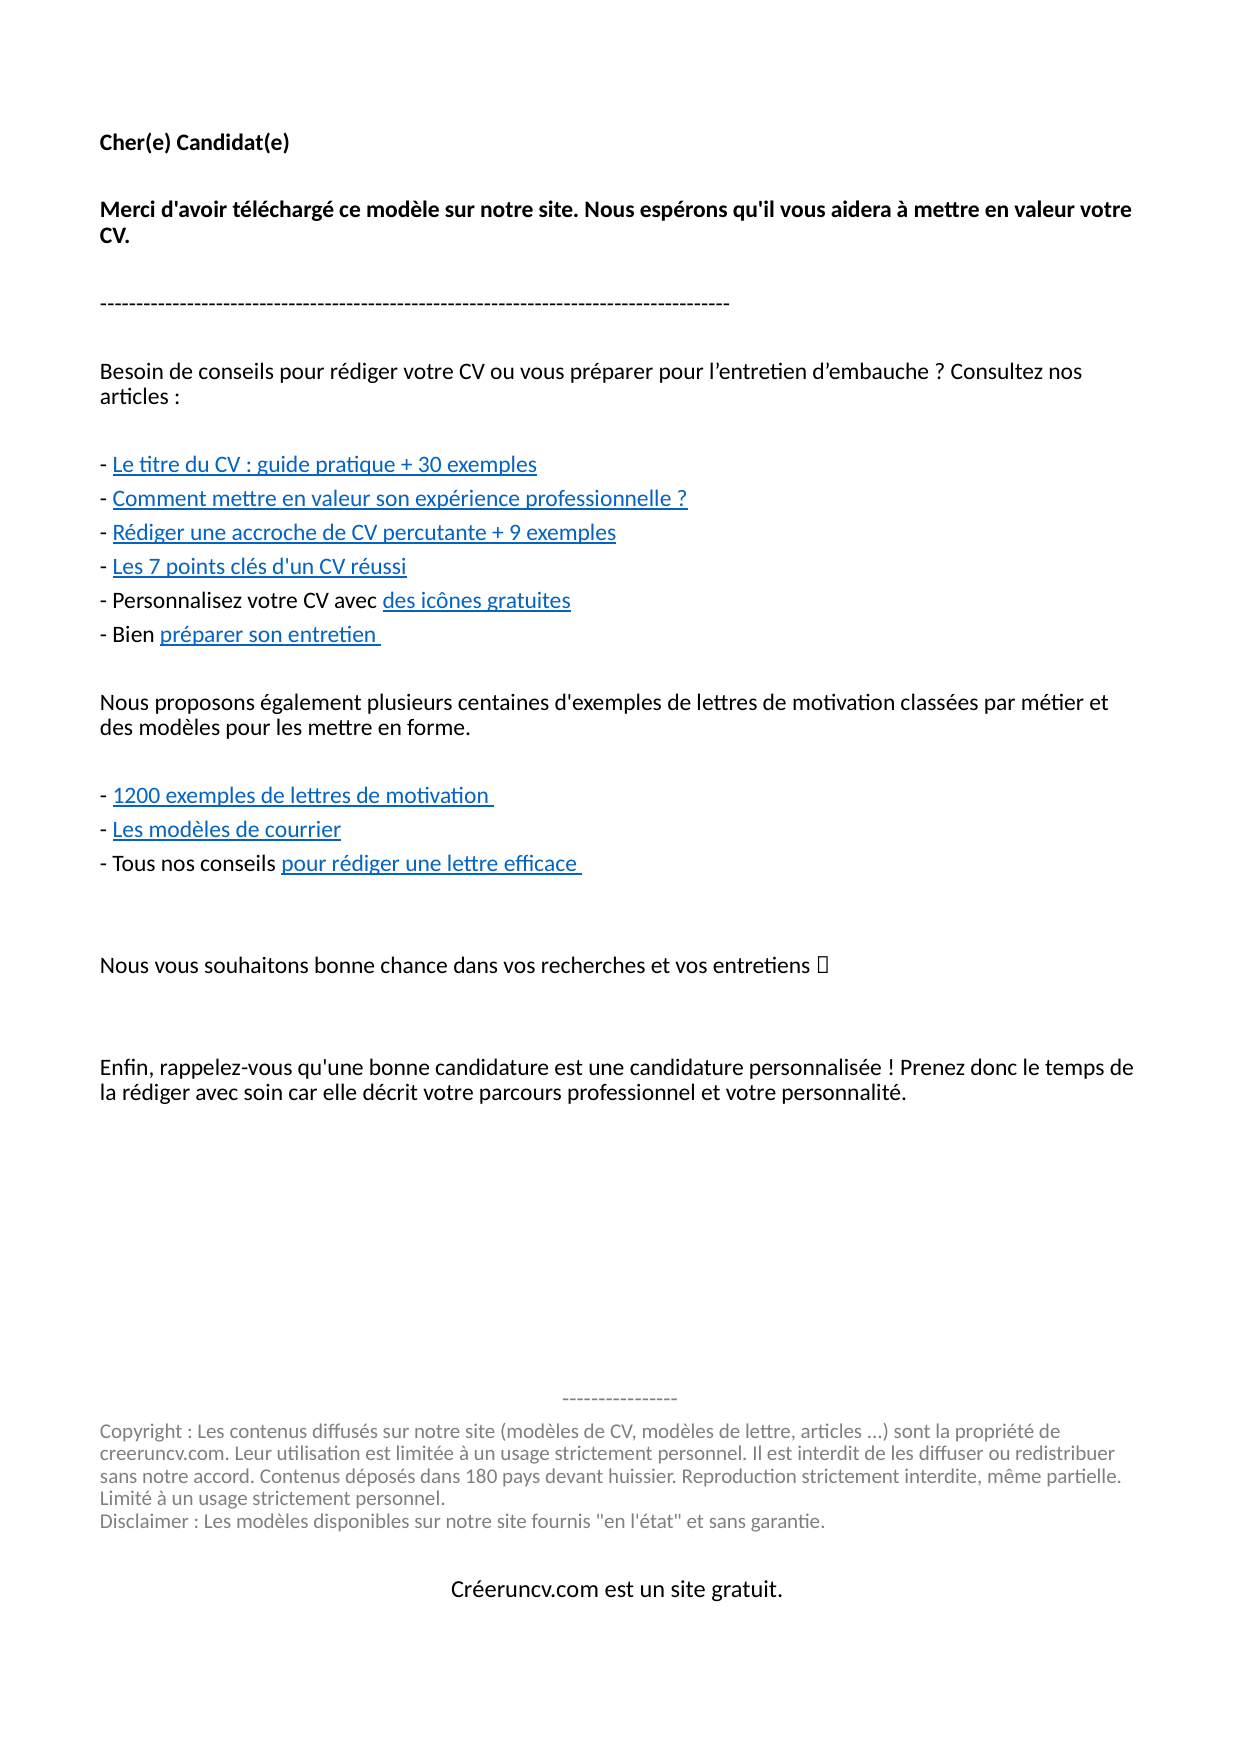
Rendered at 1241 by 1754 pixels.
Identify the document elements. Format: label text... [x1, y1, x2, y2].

list Cher(e) Candidat(e) Merci d'avoir téléchargé ce modèle sur notre site. Nous espérons qu'il vous aidera à mettre en valeur votre CV. --------------------------------------------------------------------------------------- Besoin de conseils pour rédiger votre CV ou vous préparer pour l’entretien d’embauche ? Consultez nos articles : - Le titre du CV : guide pratique + 30 exemples - Comment mettre en valeur son expérience professionnelle ? - Rédiger une accroche de CV percutante + 9 exemples - Les 7 points clés d'un CV réussi - Personnalisez votre CV avec des icônes gratuites - Bien préparer son entretien Nous proposons également plusieurs centaines d'exemples de lettres de motivation classées par métier et des modèles pour les mettre en forme. - 1200 exemples de lettres de motivation - Les modèles de courrier - Tous nos conseils pour rédiger une lettre efficace Nous vous souhaitons bonne chance dans vos recherches et vos entretiens  Enfin, rappelez-vous qu'une bonne candidature est une candidature personnalisée ! Prenez donc le temps de la rédiger avec soin car elle décrit votre parcours professionnel et votre personnalité. ---------------- Copyright : Les contenus diffusés sur notre site (modèles de CV, modèles de lettre, articles ...) sont la propriété de creeruncv.com. Leur utilisation est limitée à un usage strictement personnel. Il est interdit de les diffuser ou redistribuer sans notre accord. Contenus déposés dans 180 pays devant huissier. Reproduction strictement interdite, même partielle. Limité à un usage strictement personnel. Disclaimer : Les modèles disponibles sur notre site fournis "en l'état" et sans garantie. Créeruncv.com est un site gratuit. [85, 122, 1156, 1626]
